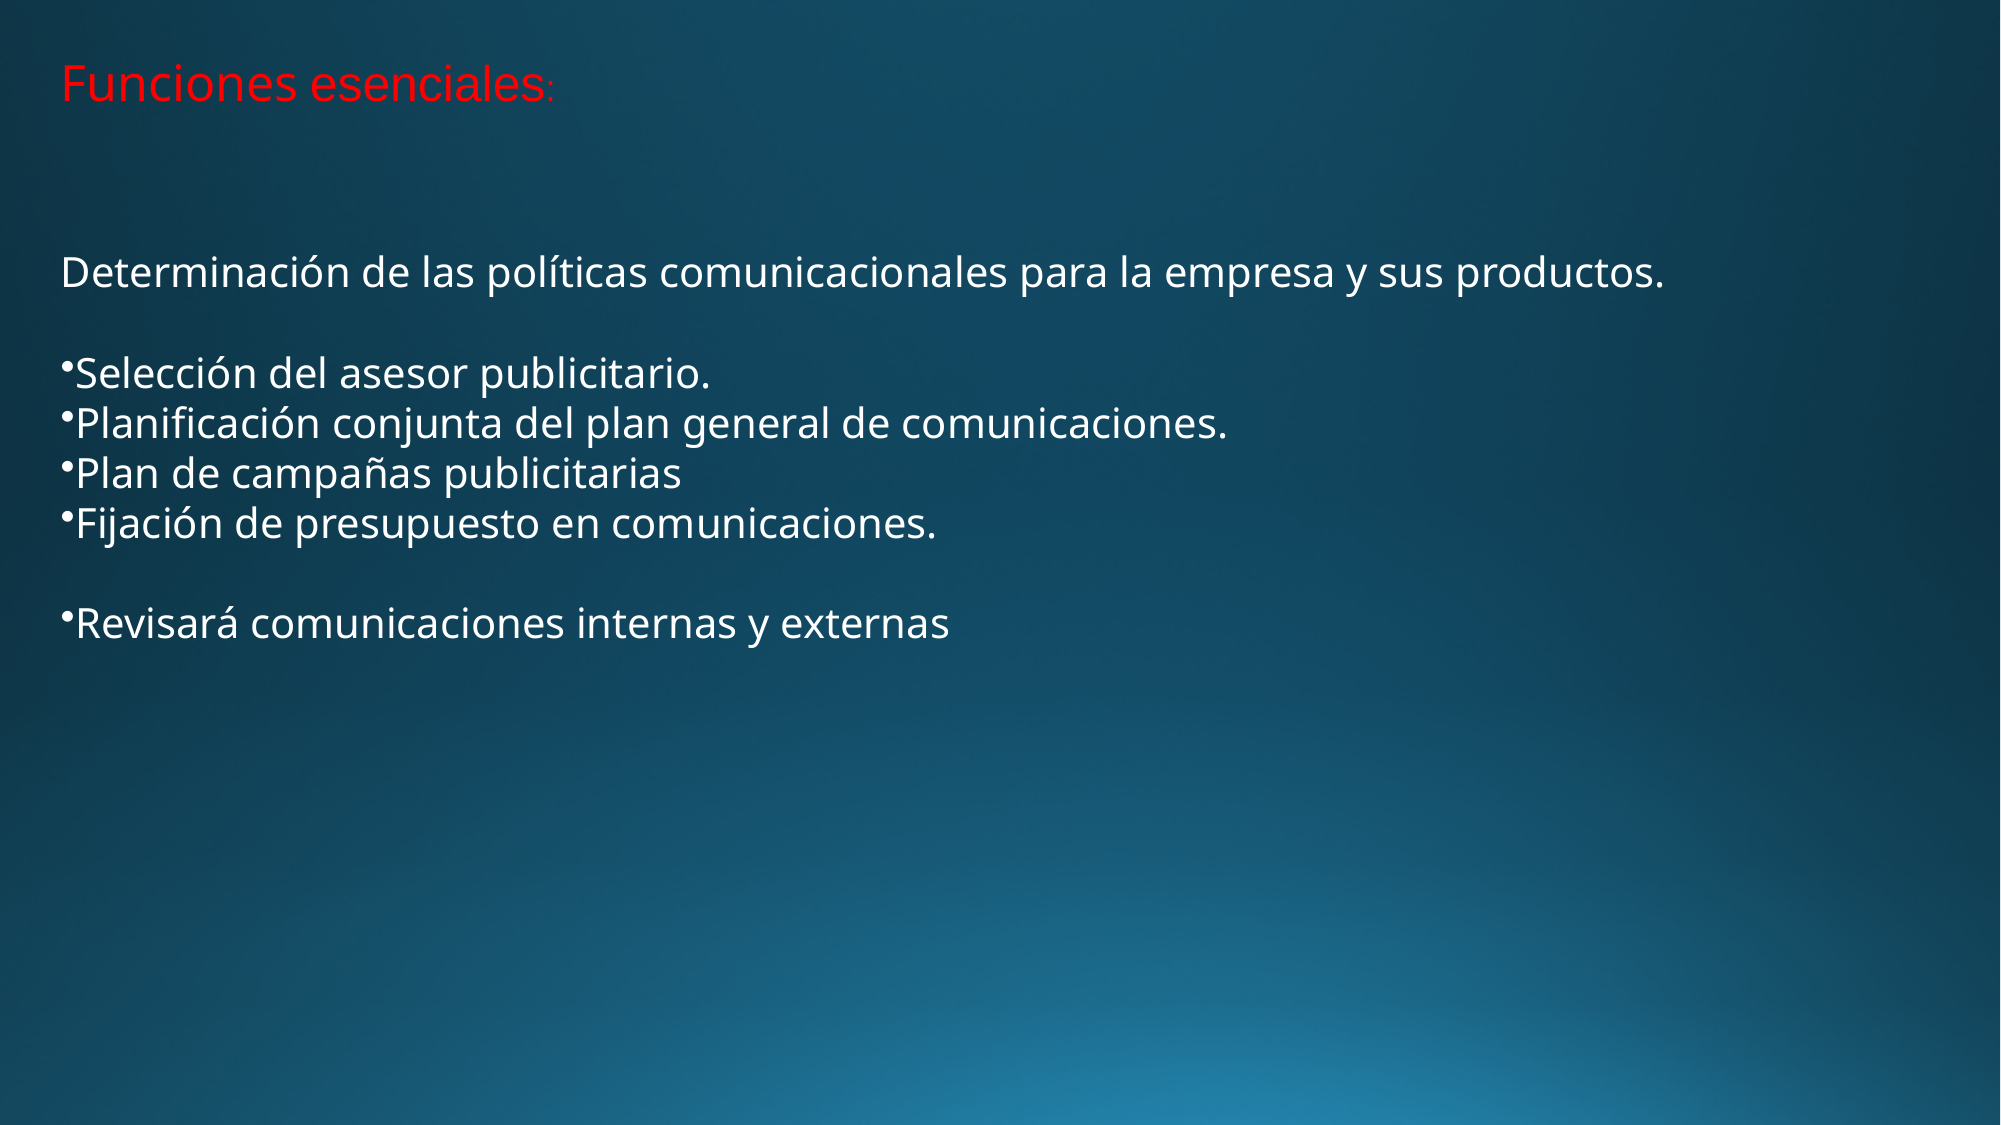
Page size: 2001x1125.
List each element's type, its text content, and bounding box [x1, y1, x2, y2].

text_box Funciones esenciales: Determinación de las políticas comunicacionales para la empresa y sus productos. Selección del asesor publicitario. Planificación conjunta del plan general de comunicaciones. Plan de campañas publicitarias Fijación de presupuesto en comunicaciones. Revisará comunicaciones internas y externas [45, 43, 1970, 699]
picture [0, 0, 2001, 1125]
